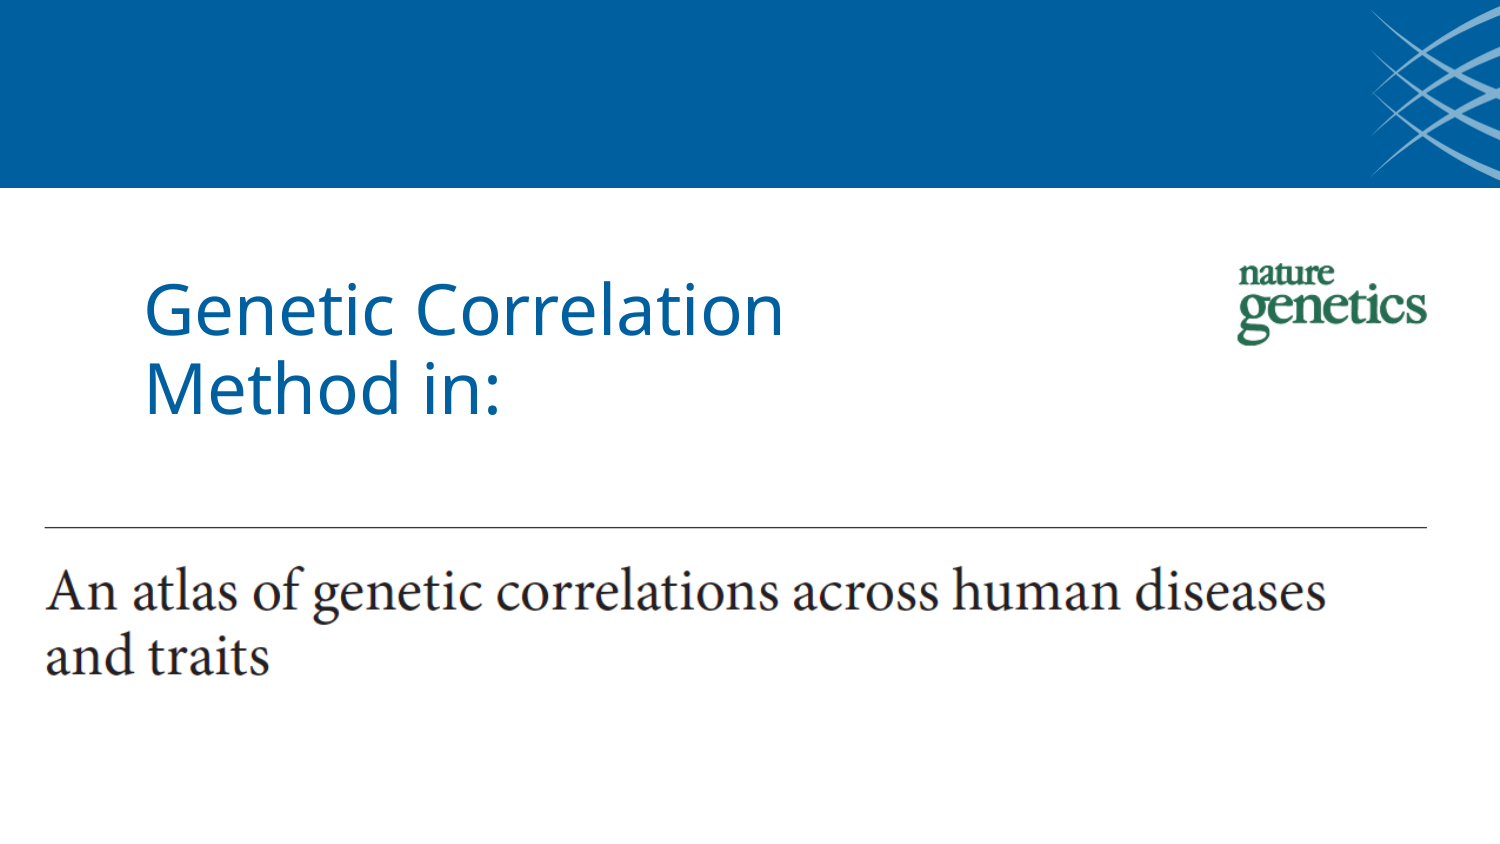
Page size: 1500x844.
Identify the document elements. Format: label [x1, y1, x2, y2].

picture [0, 0, 1500, 188]
picture [0, 235, 1500, 706]
